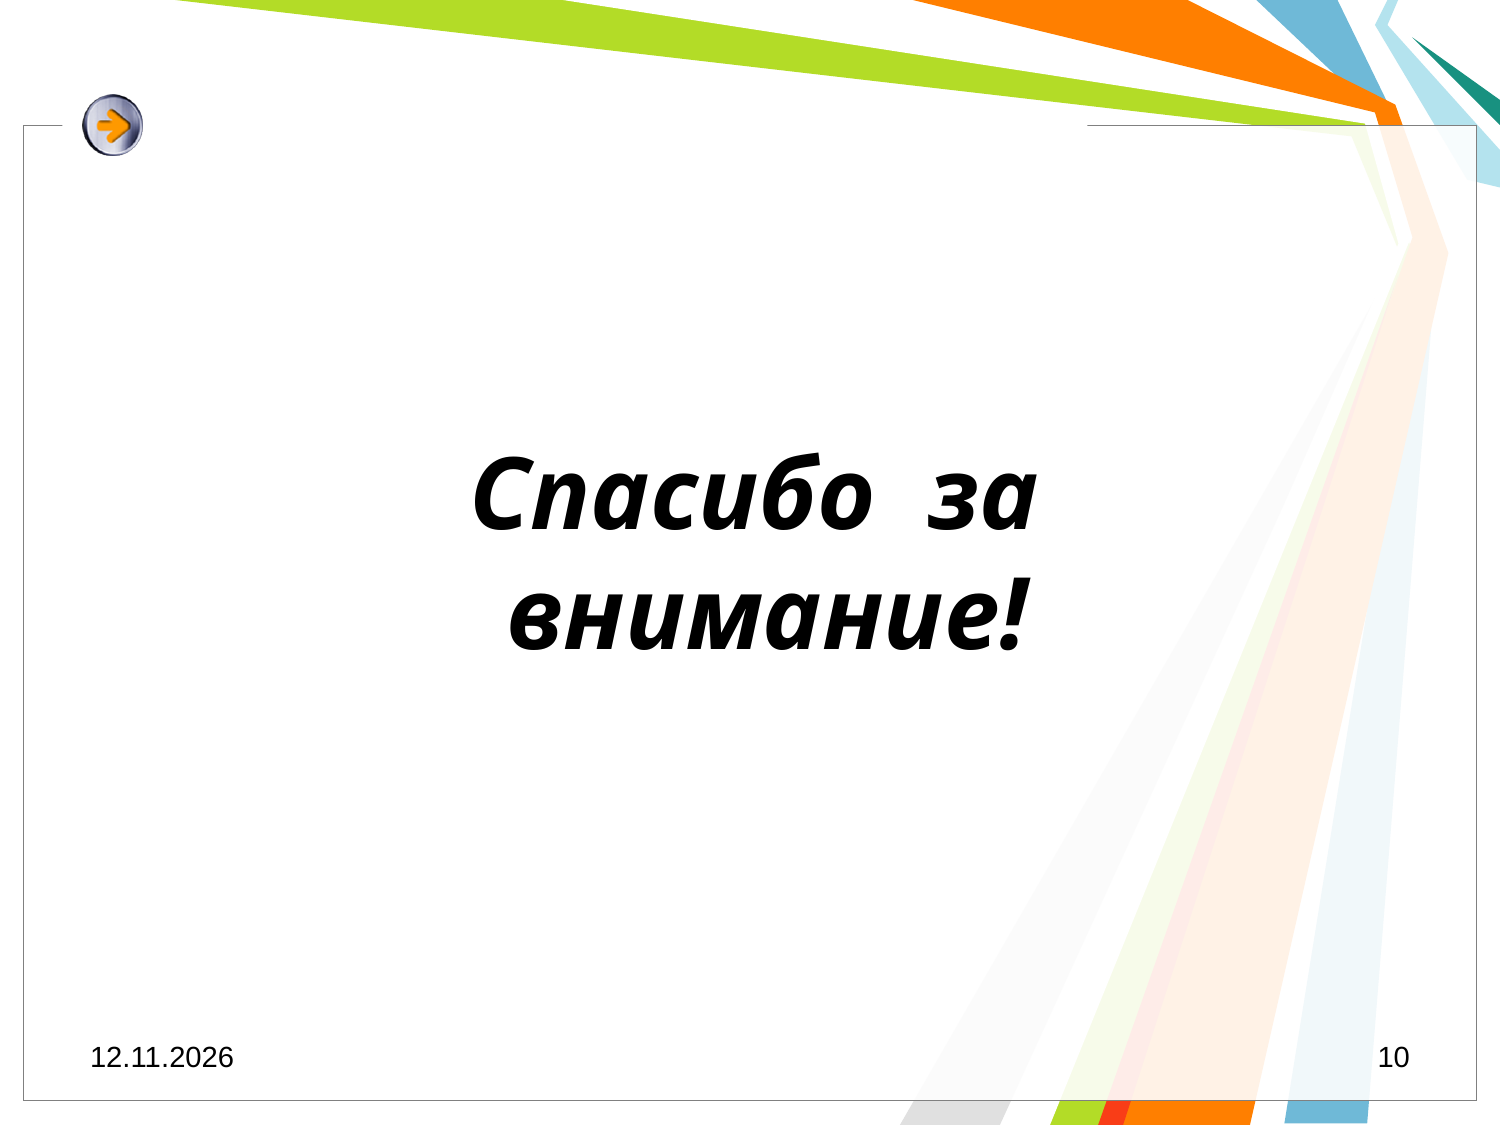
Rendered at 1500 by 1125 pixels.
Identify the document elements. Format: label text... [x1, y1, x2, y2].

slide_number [75, 1030, 425, 1081]
text_box Спасибо за внимание! [187, 421, 1348, 677]
slide_number 10 [1074, 1030, 1425, 1081]
picture [82, 94, 143, 156]
